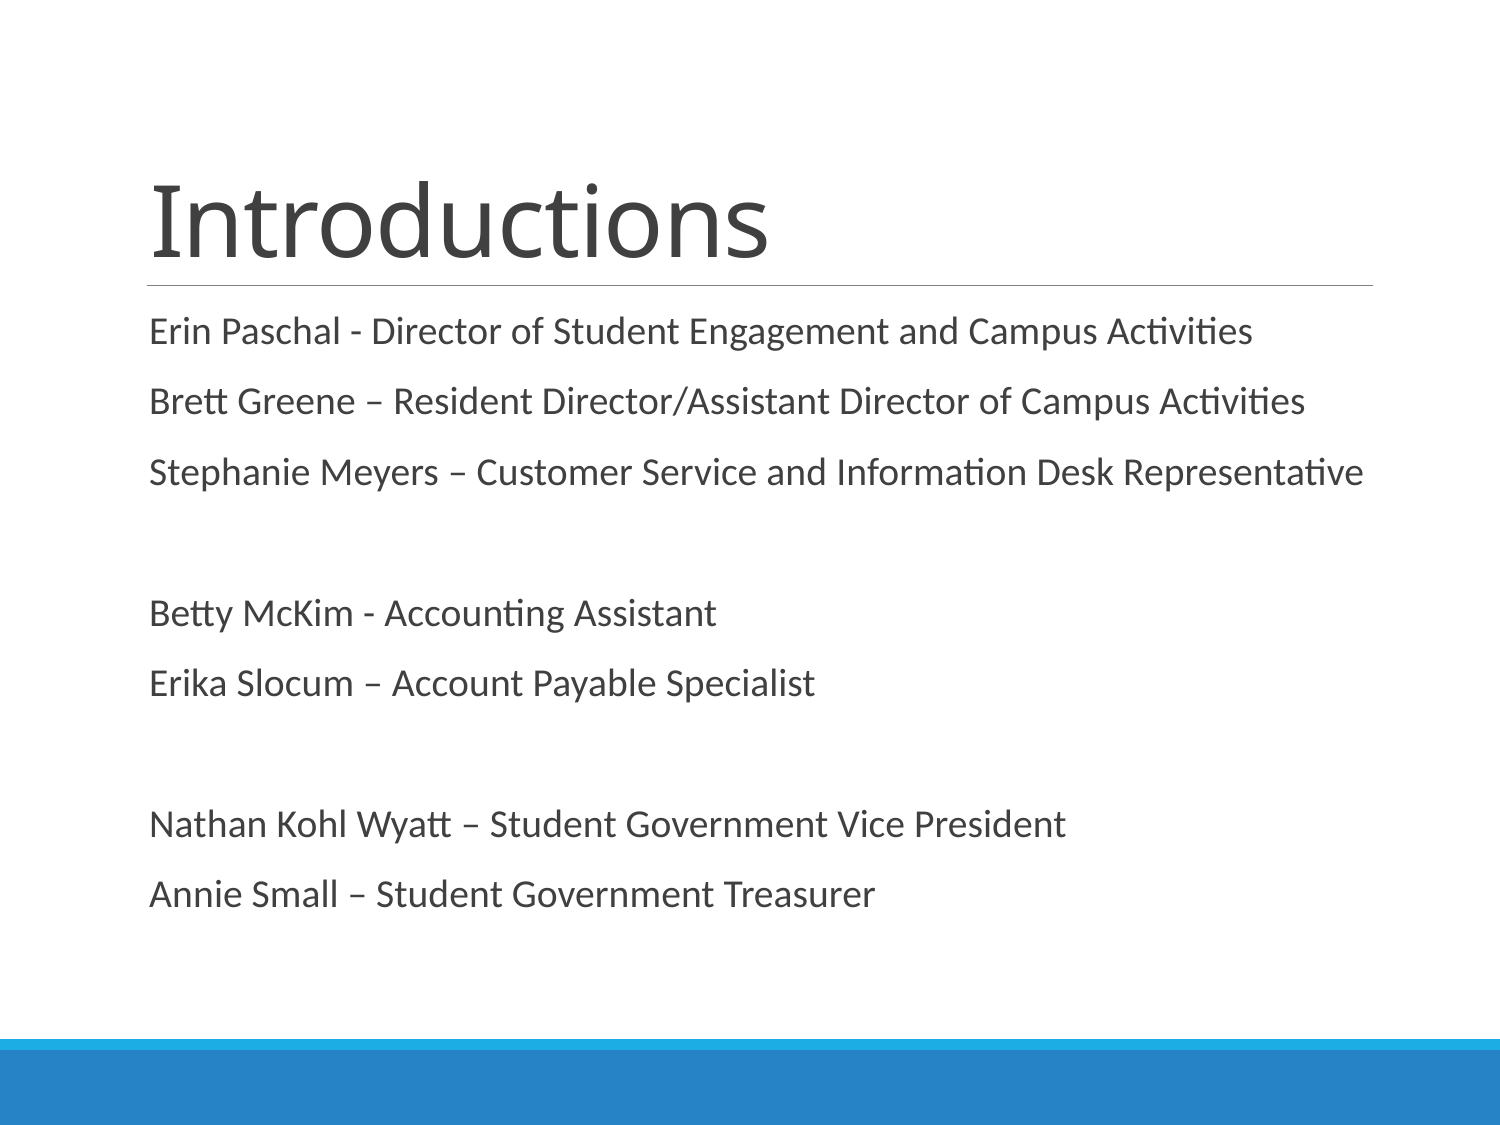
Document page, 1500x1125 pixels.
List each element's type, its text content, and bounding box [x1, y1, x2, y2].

title Introductions [135, 47, 1373, 285]
list Erin Paschal - Director of Student Engagement and Campus Activities Brett Greene – Resident Director/Assistant Director of Campus Activities Stephanie Meyers – Customer Service and Information Desk Representative Betty McKim - Accounting Assistant Erika Slocum – Account Payable Specialist Nathan Kohl Wyatt – Student Government Vice President Annie Small – Student Government Treasurer [135, 302, 1373, 963]
